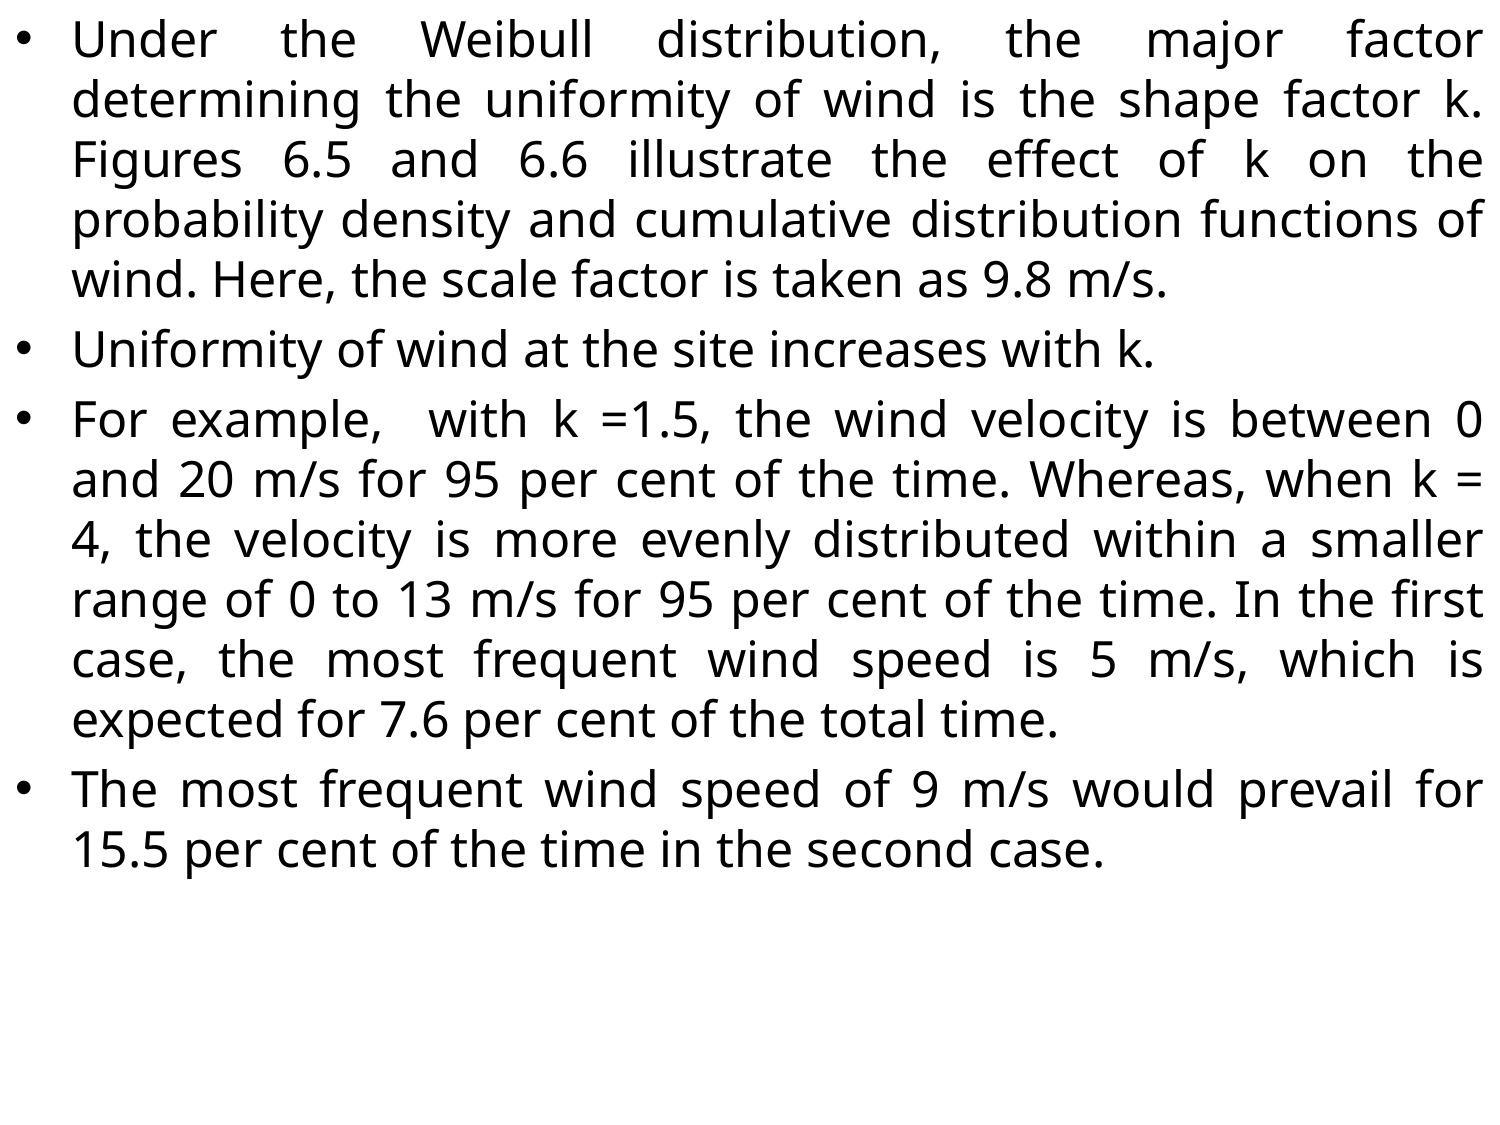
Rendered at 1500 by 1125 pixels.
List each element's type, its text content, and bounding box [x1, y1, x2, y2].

list Under the Weibull distribution, the major factor determining the uniformity of wind is the shape factor k. Figures 6.5 and 6.6 illustrate the effect of k on the probability density and cumulative distribution functions of wind. Here, the scale factor is taken as 9.8 m/s. Uniformity of wind at the site increases with k. For example, with k =1.5, the wind velocity is between 0 and 20 m/s for 95 per cent of the time. Whereas, when k = 4, the velocity is more evenly distributed within a smaller range of 0 to 13 m/s for 95 per cent of the time. In the first case, the most frequent wind speed is 5 m/s, which is expected for 7.6 per cent of the total time. The most frequent wind speed of 9 m/s would prevail for 15.5 per cent of the time in the second case. [0, 0, 1500, 1125]
